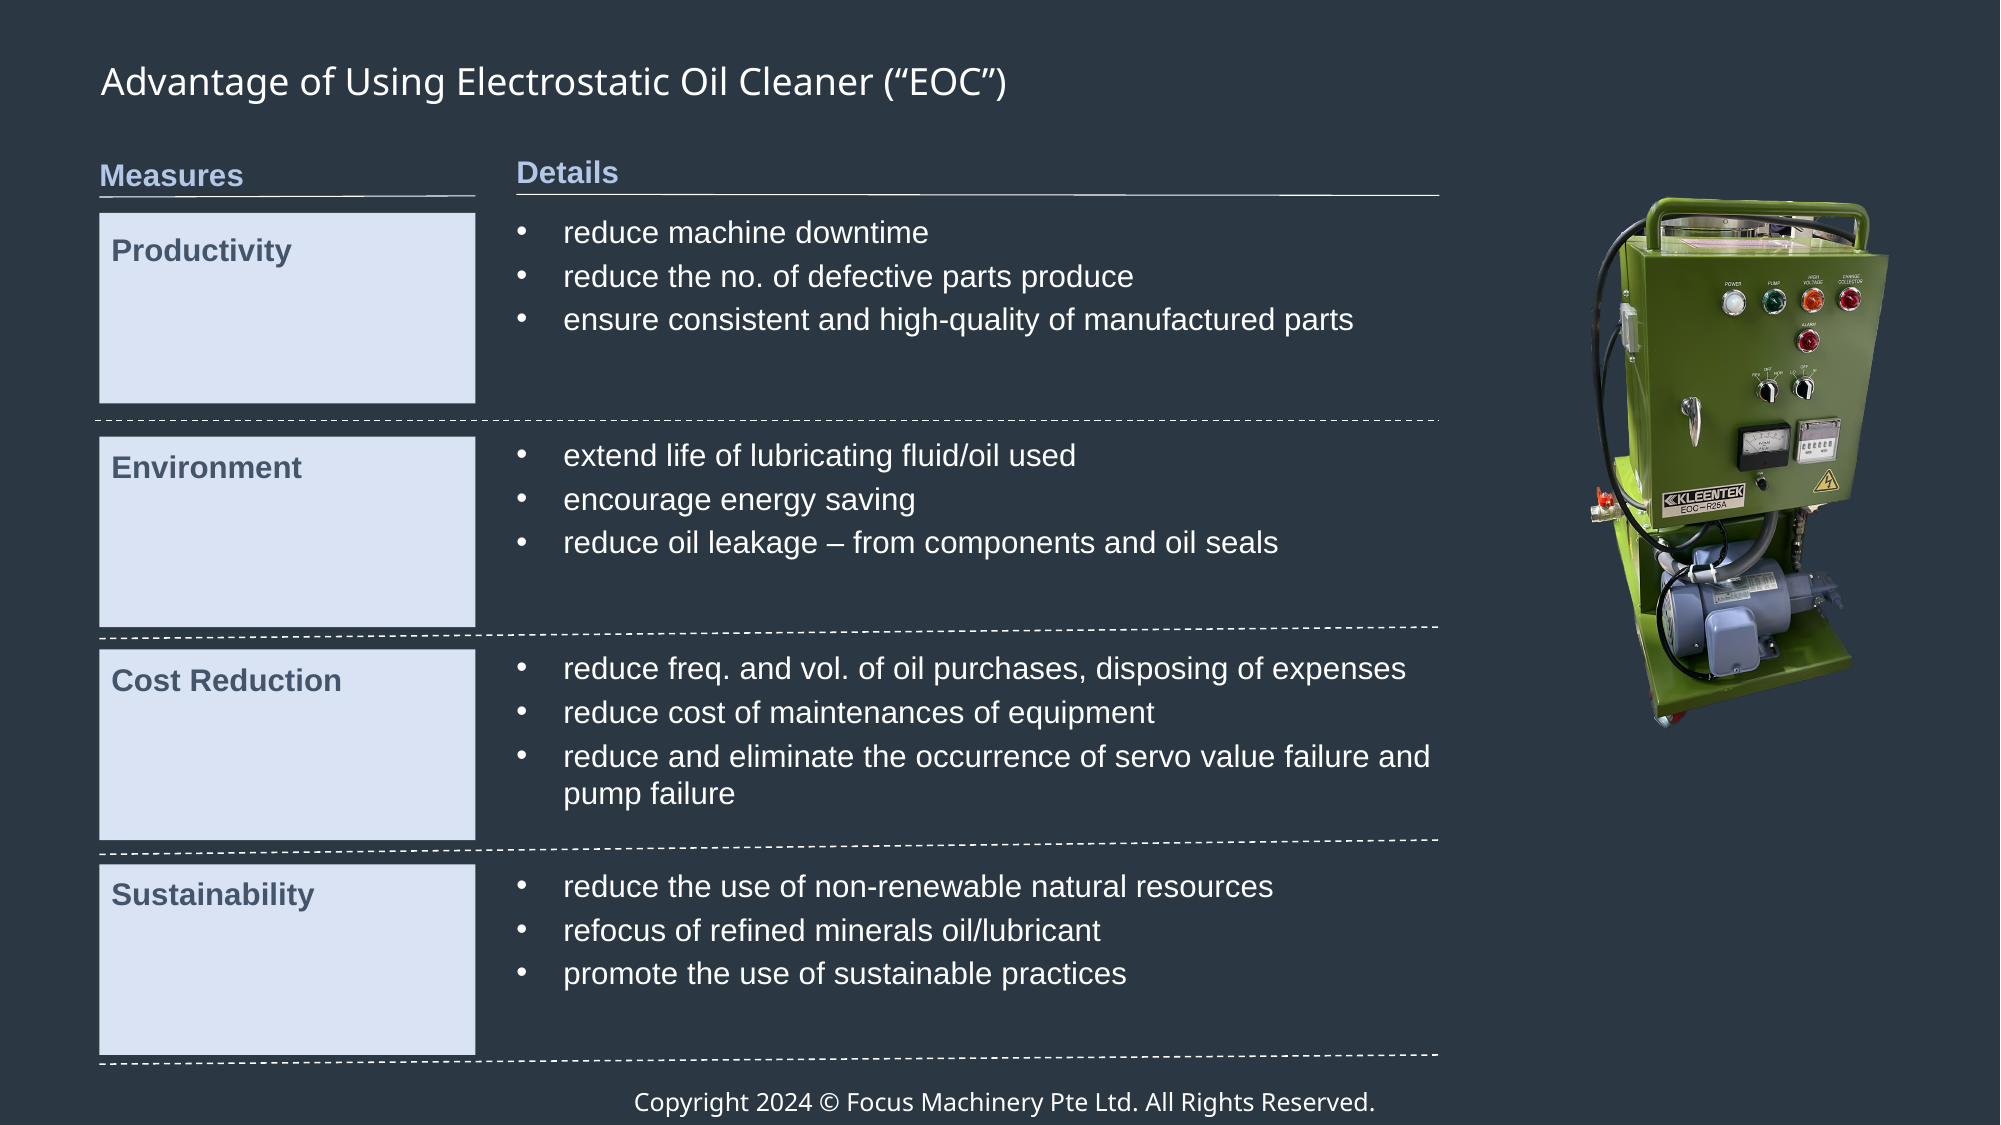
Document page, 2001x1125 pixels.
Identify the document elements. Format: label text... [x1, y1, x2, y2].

text_box Measures [99, 155, 476, 195]
text_box Environment [111, 447, 435, 486]
text_box Advantage of Using Electrostatic Oil Cleaner (“EOC”) [85, 60, 1914, 111]
text_box Copyright 2024 © Focus Machinery Pte Ltd. All Rights Reserved. [619, 1079, 1392, 1125]
text_box Sustainability [111, 874, 435, 912]
text_box Details [516, 152, 1945, 193]
text_box reduce the use of non-renewable natural resources refocus of refined minerals oil/lubricant promote the use of sustainable practices [516, 866, 1440, 991]
text_box reduce machine downtime reduce the no. of defective parts produce ensure consistent and high-quality of manufactured parts [516, 212, 1440, 337]
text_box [99, 627, 1440, 639]
text_box [99, 212, 476, 404]
text_box [99, 864, 476, 1054]
picture [1590, 196, 1889, 729]
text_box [99, 839, 1440, 855]
text_box reduce freq. and vol. of oil purchases, disposing of expenses reduce cost of maintenances of equipment reduce and eliminate the occurrence of servo value failure and pump failure [516, 648, 1440, 811]
text_box Productivity [111, 229, 435, 268]
text_box [99, 649, 476, 839]
text_box [99, 436, 476, 627]
text_box extend life of lubricating fluid/oil used encourage energy saving reduce oil leakage – from components and oil seals [516, 435, 1440, 561]
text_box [99, 1054, 1440, 1065]
text_box Cost Reduction [111, 660, 435, 698]
